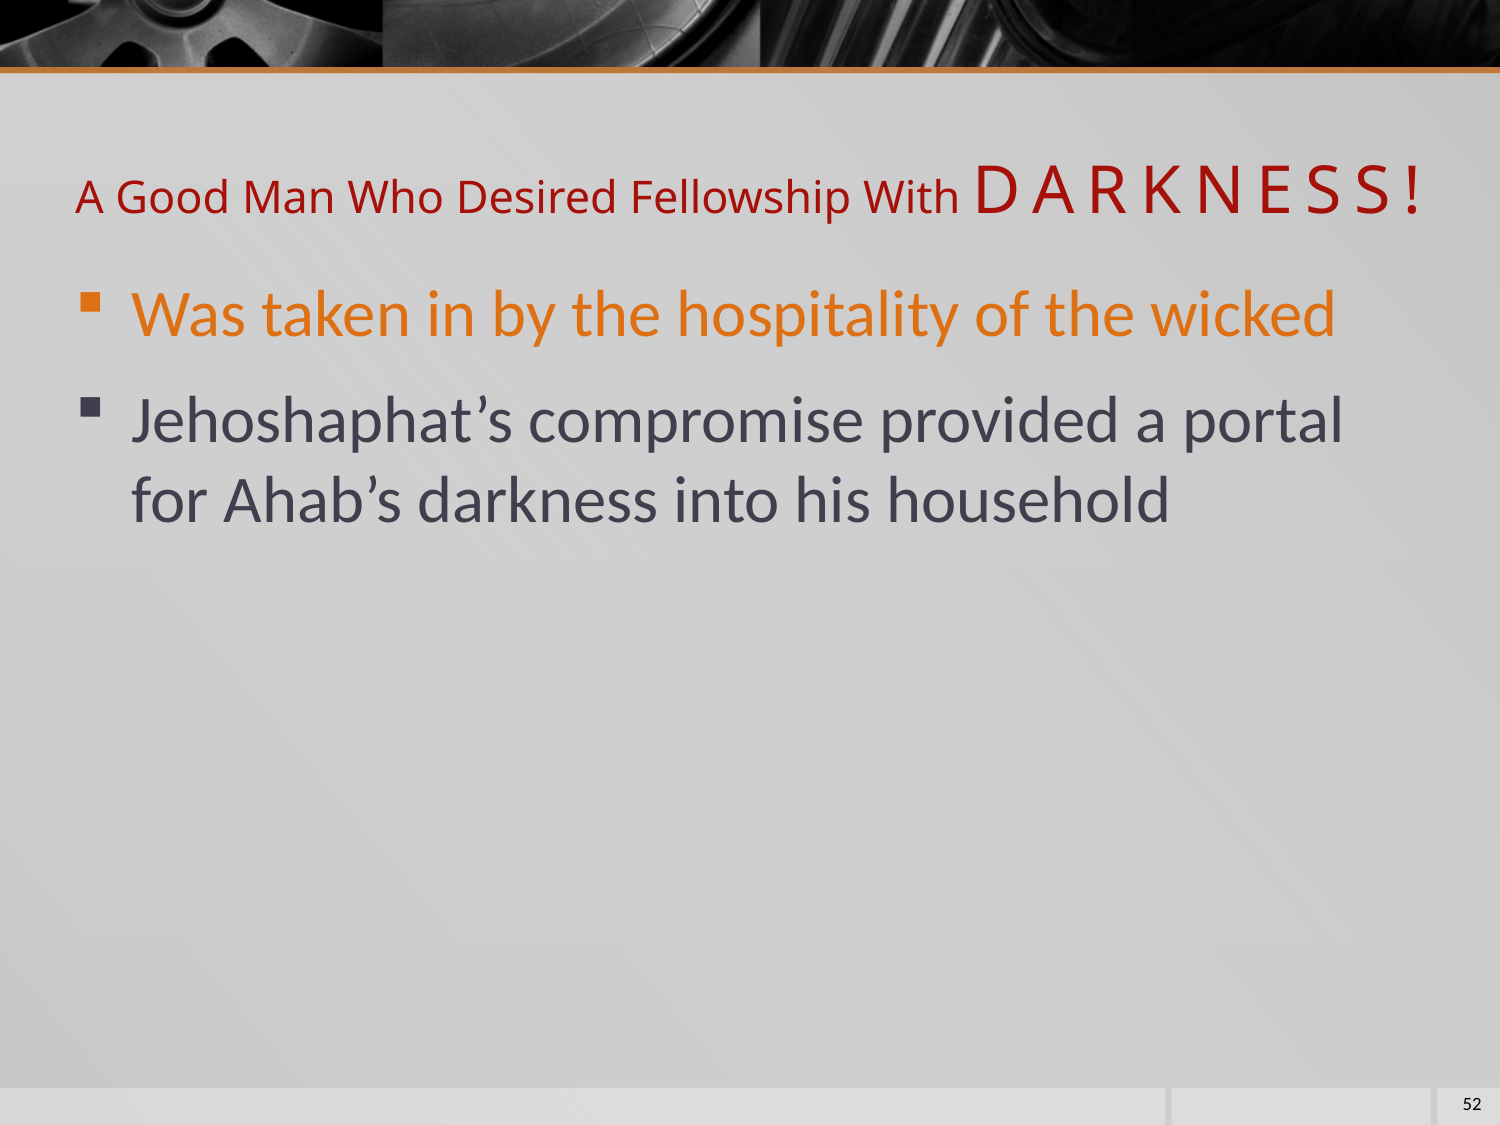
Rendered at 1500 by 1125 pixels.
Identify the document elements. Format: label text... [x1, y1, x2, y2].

title A Good Man Who Desired Fellowship With DARKNESS! [75, 112, 1425, 263]
list Was taken in by the hospitality of the wicked Jehoshaphat’s compromise provided a portal for Ahab’s darkness into his household [75, 263, 1400, 943]
picture [0, 0, 1500, 67]
slide_number 52 [1434, 1084, 1497, 1122]
